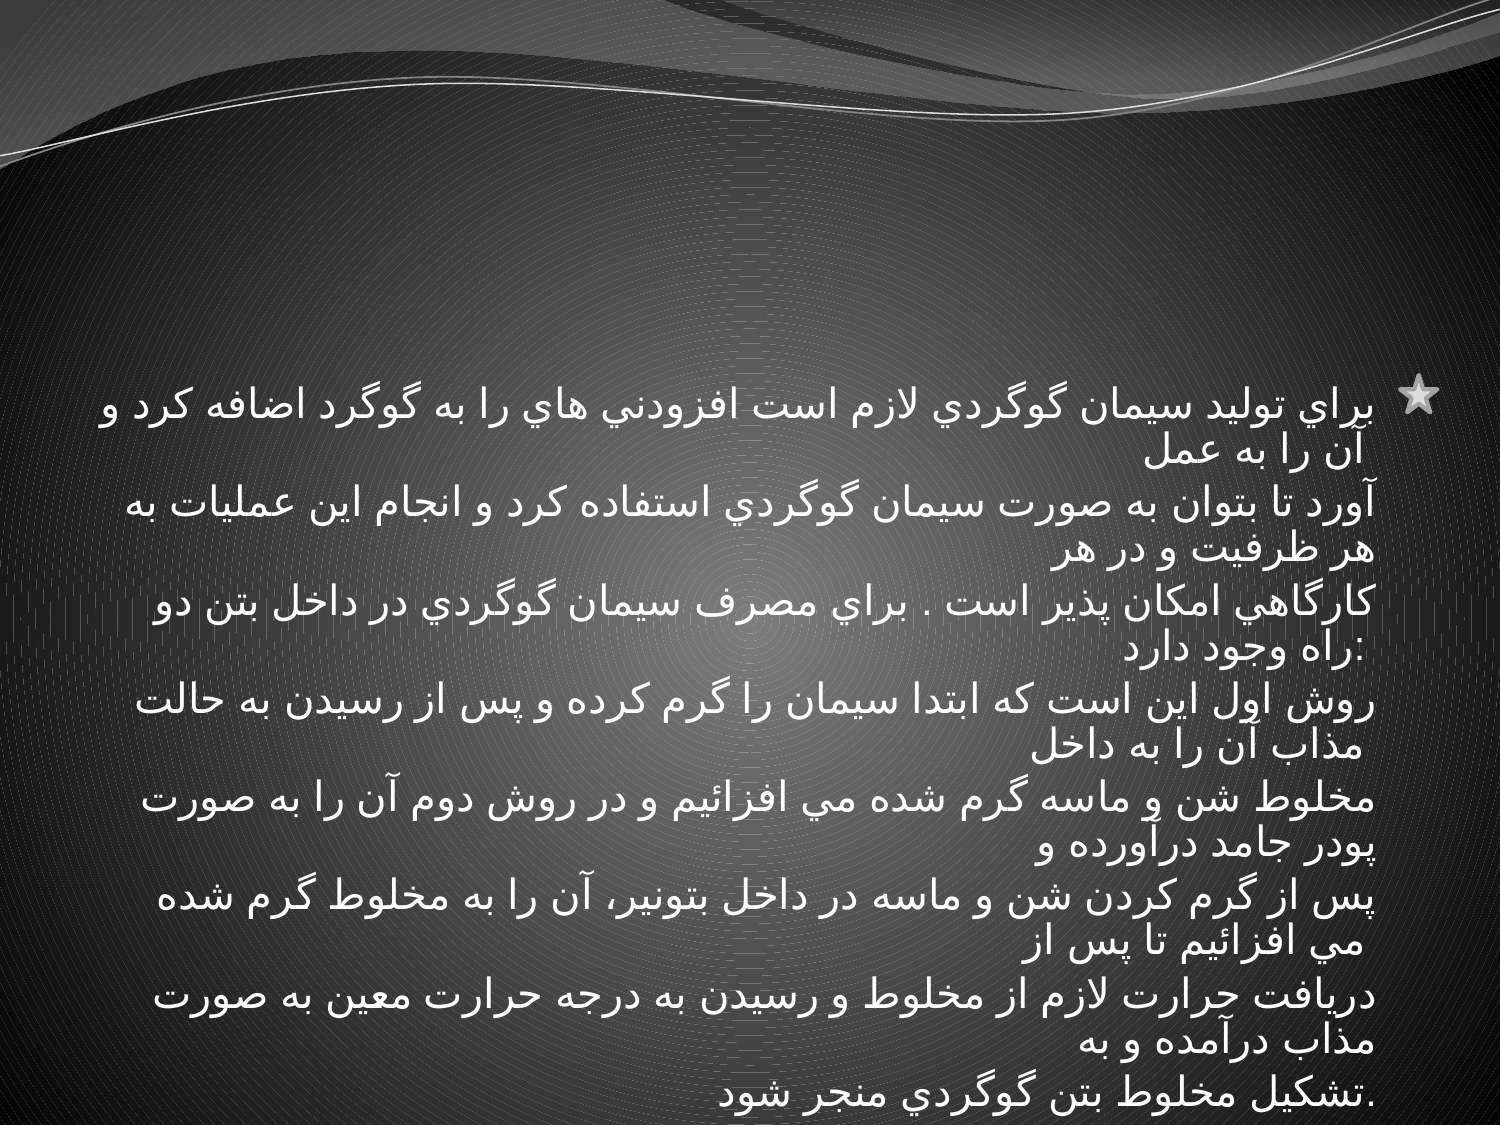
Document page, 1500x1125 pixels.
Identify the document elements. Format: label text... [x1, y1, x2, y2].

subtitle براي توليد سيمان گوگردي لازم است افزودني هاي را به گوگرد اضافه کرد و آن را به عمل آورد تا بتوان به صورت سيمان گوگردي استفاده کرد و انجام اين عمليات به هر ظرفيت و در هر کارگاهي امکان پذير است . براي مصرف سيمان گوگردي در داخل بتن دو راه وجود دارد: روش اول اين است که ابتدا سيمان را گرم کرده و پس از رسيدن به حالت مذاب آن را به داخل مخلوط شن و ماسه گرم شده مي افزائيم و در روش دوم آن را به صورت پودر جامد درآورده و پس از گرم کردن شن و ماسه در داخل بتونير، آن را به مخلوط گرم شده مي افزائيم تا پس از دريافت حرارت لازم از مخلوط و رسيدن به درجه حرارت معين به صورت مذاب درآمده و به تشکيل مخلوط بتن گوگردي منجر شود. [87, 375, 1388, 925]
text_box [1398, 372, 1440, 415]
